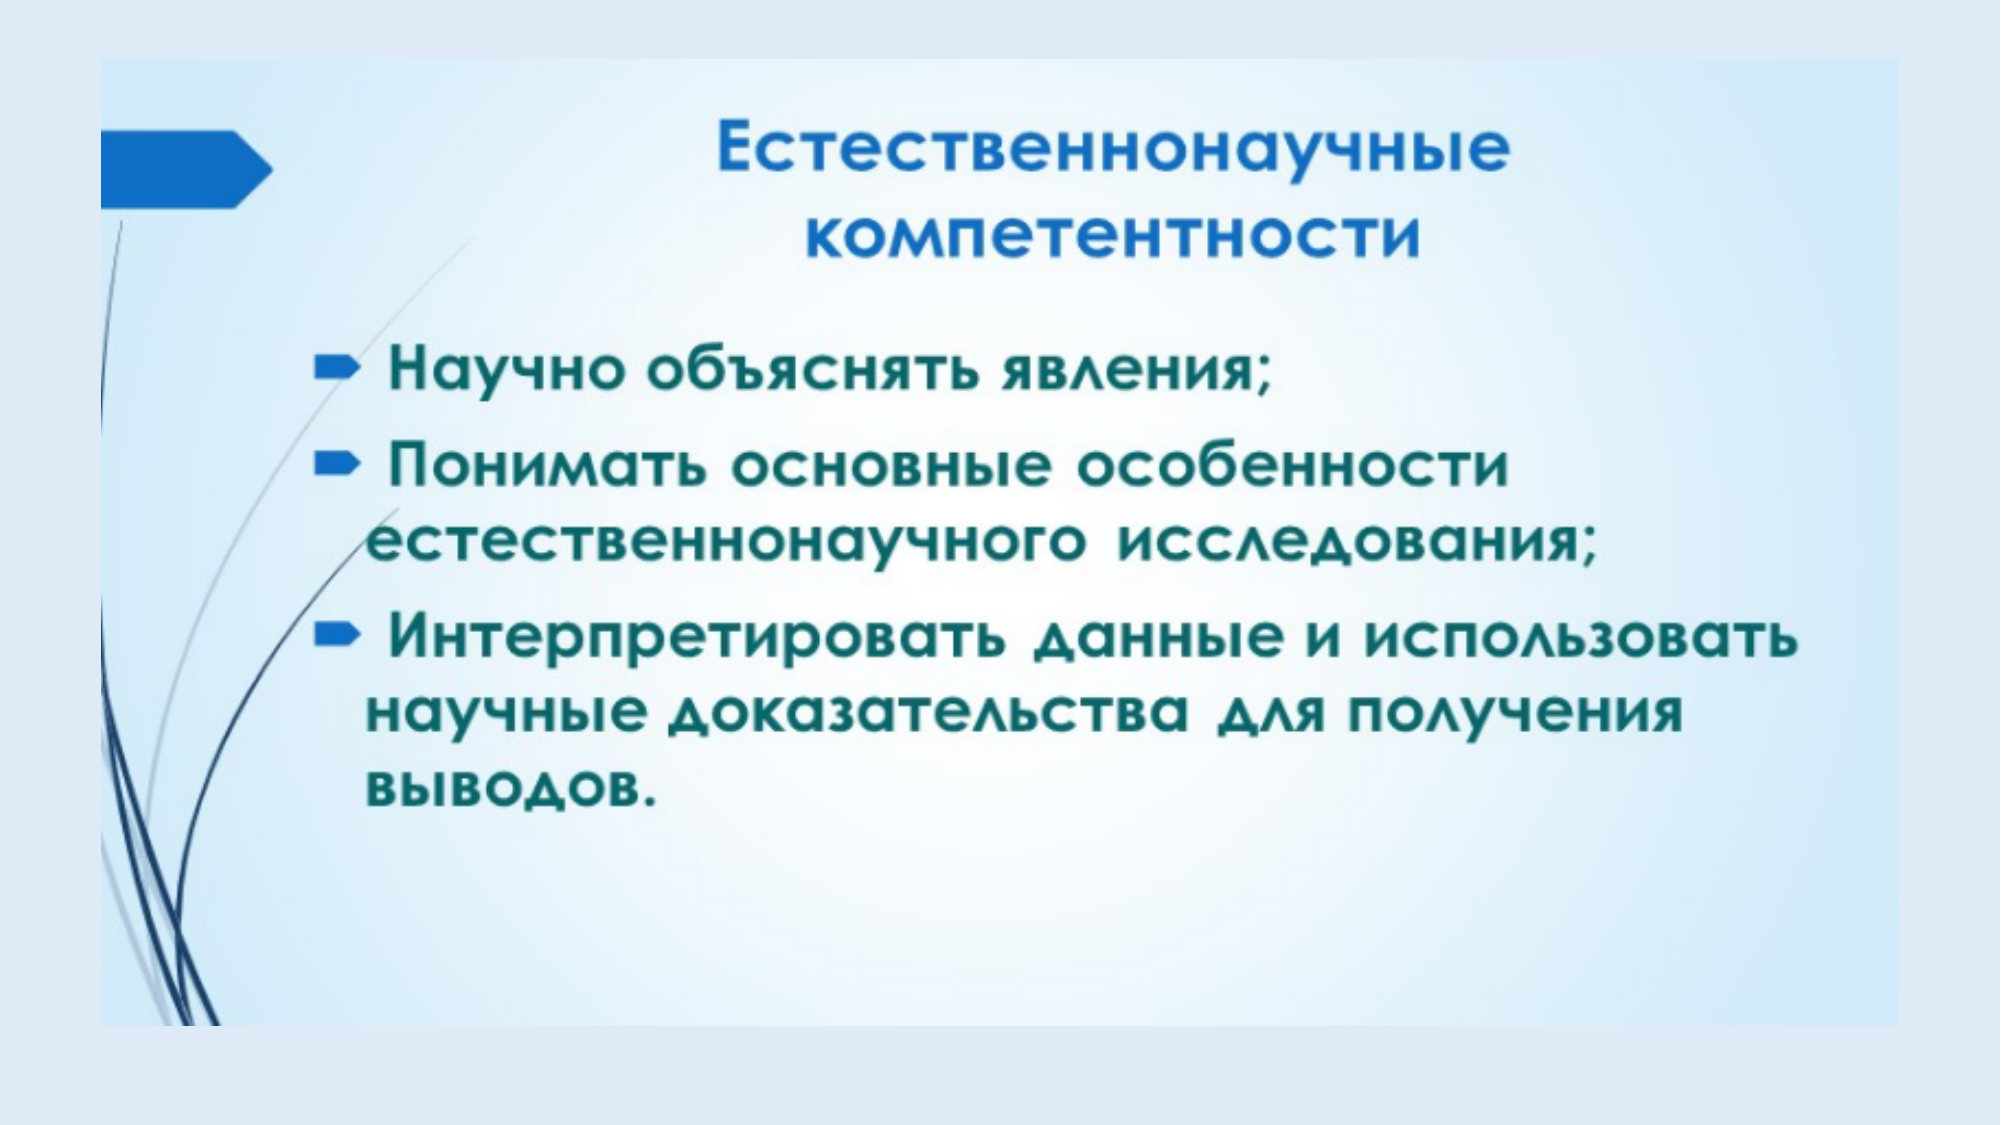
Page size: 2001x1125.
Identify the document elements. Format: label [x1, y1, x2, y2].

picture [101, 59, 1899, 1026]
